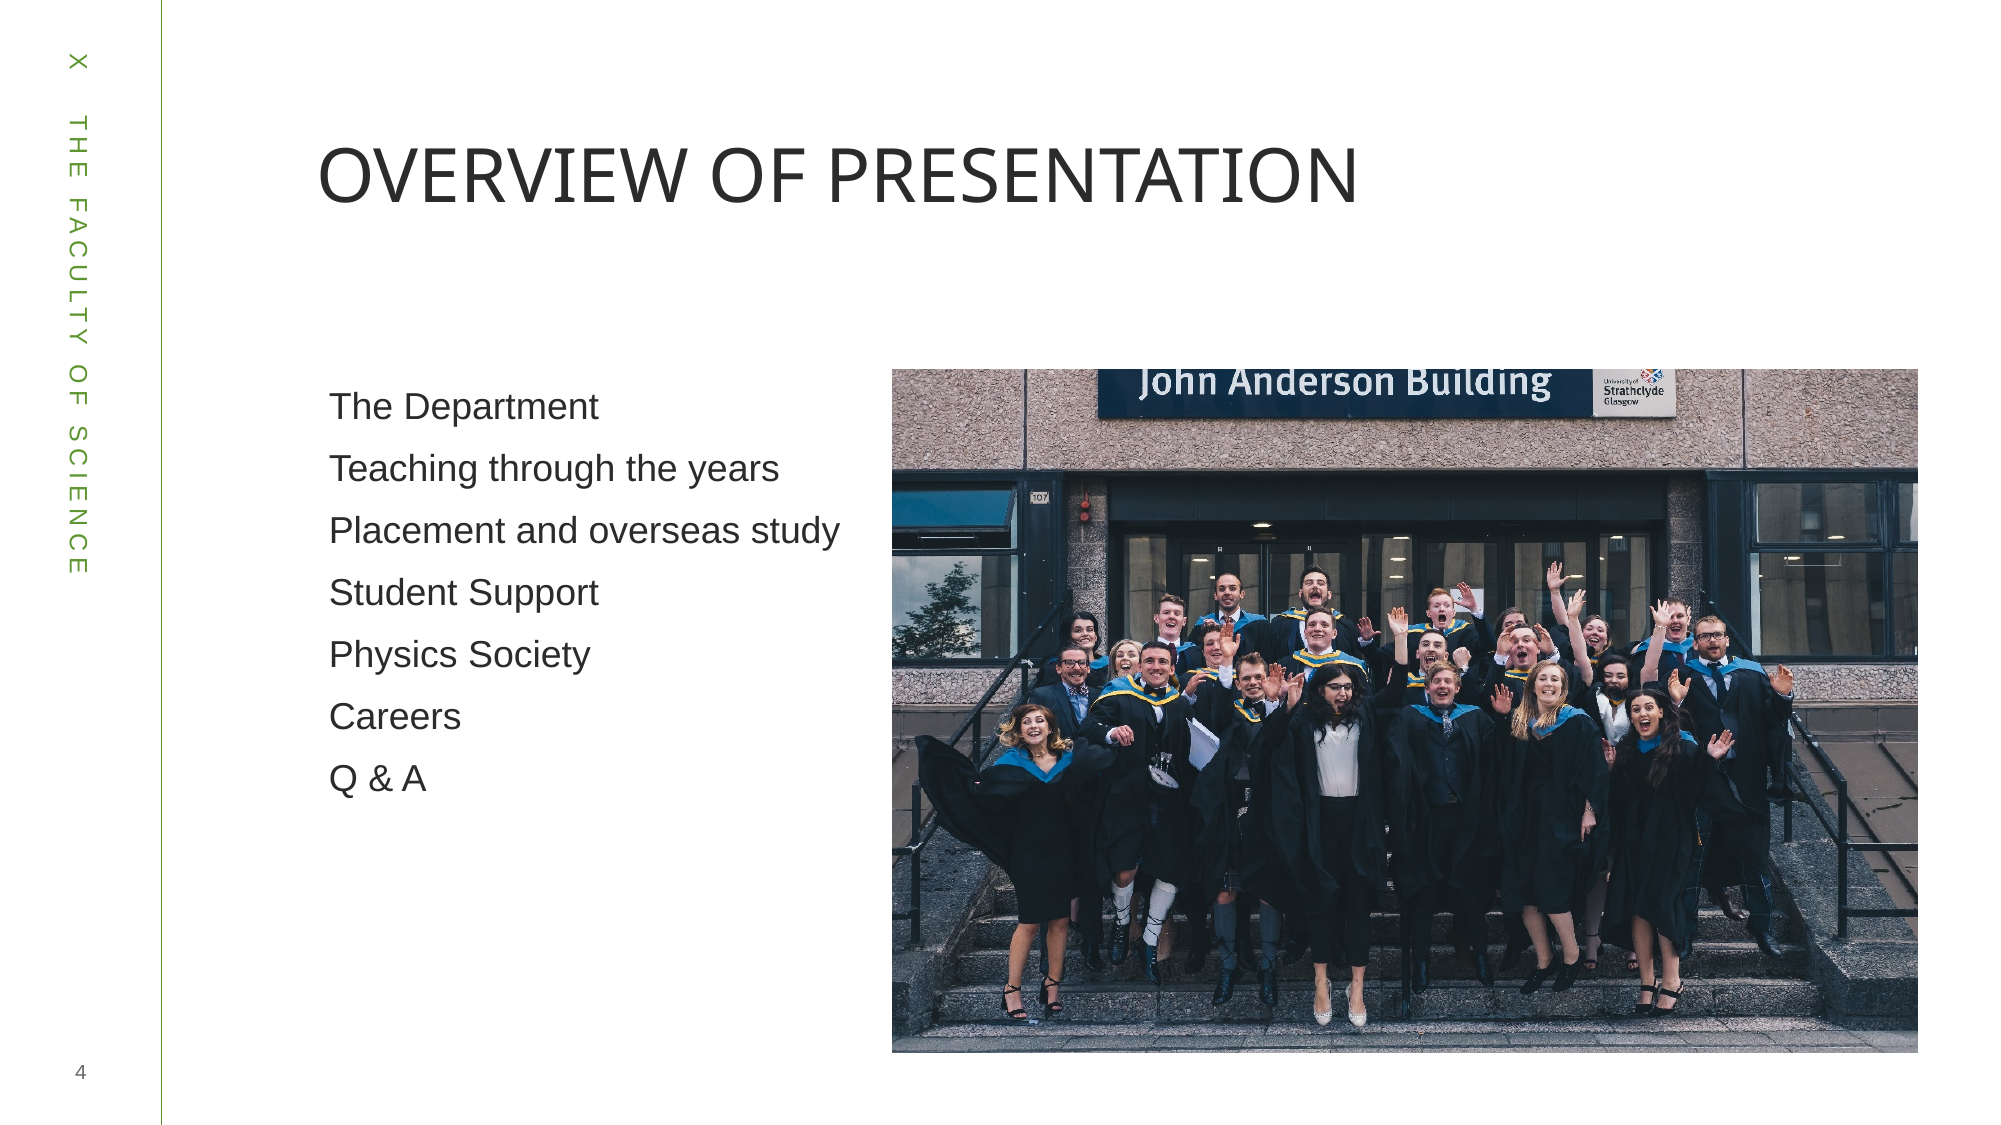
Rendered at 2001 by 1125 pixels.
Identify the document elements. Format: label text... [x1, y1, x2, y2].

picture [892, 369, 1918, 1053]
title OVERVIEW OF PRESENTATION [315, 113, 1711, 342]
slide_number 4 [38, 1052, 123, 1091]
text_box The Department Teaching through the years Placement and overseas study Student Support Physics Society Careers Q & A [314, 369, 892, 806]
